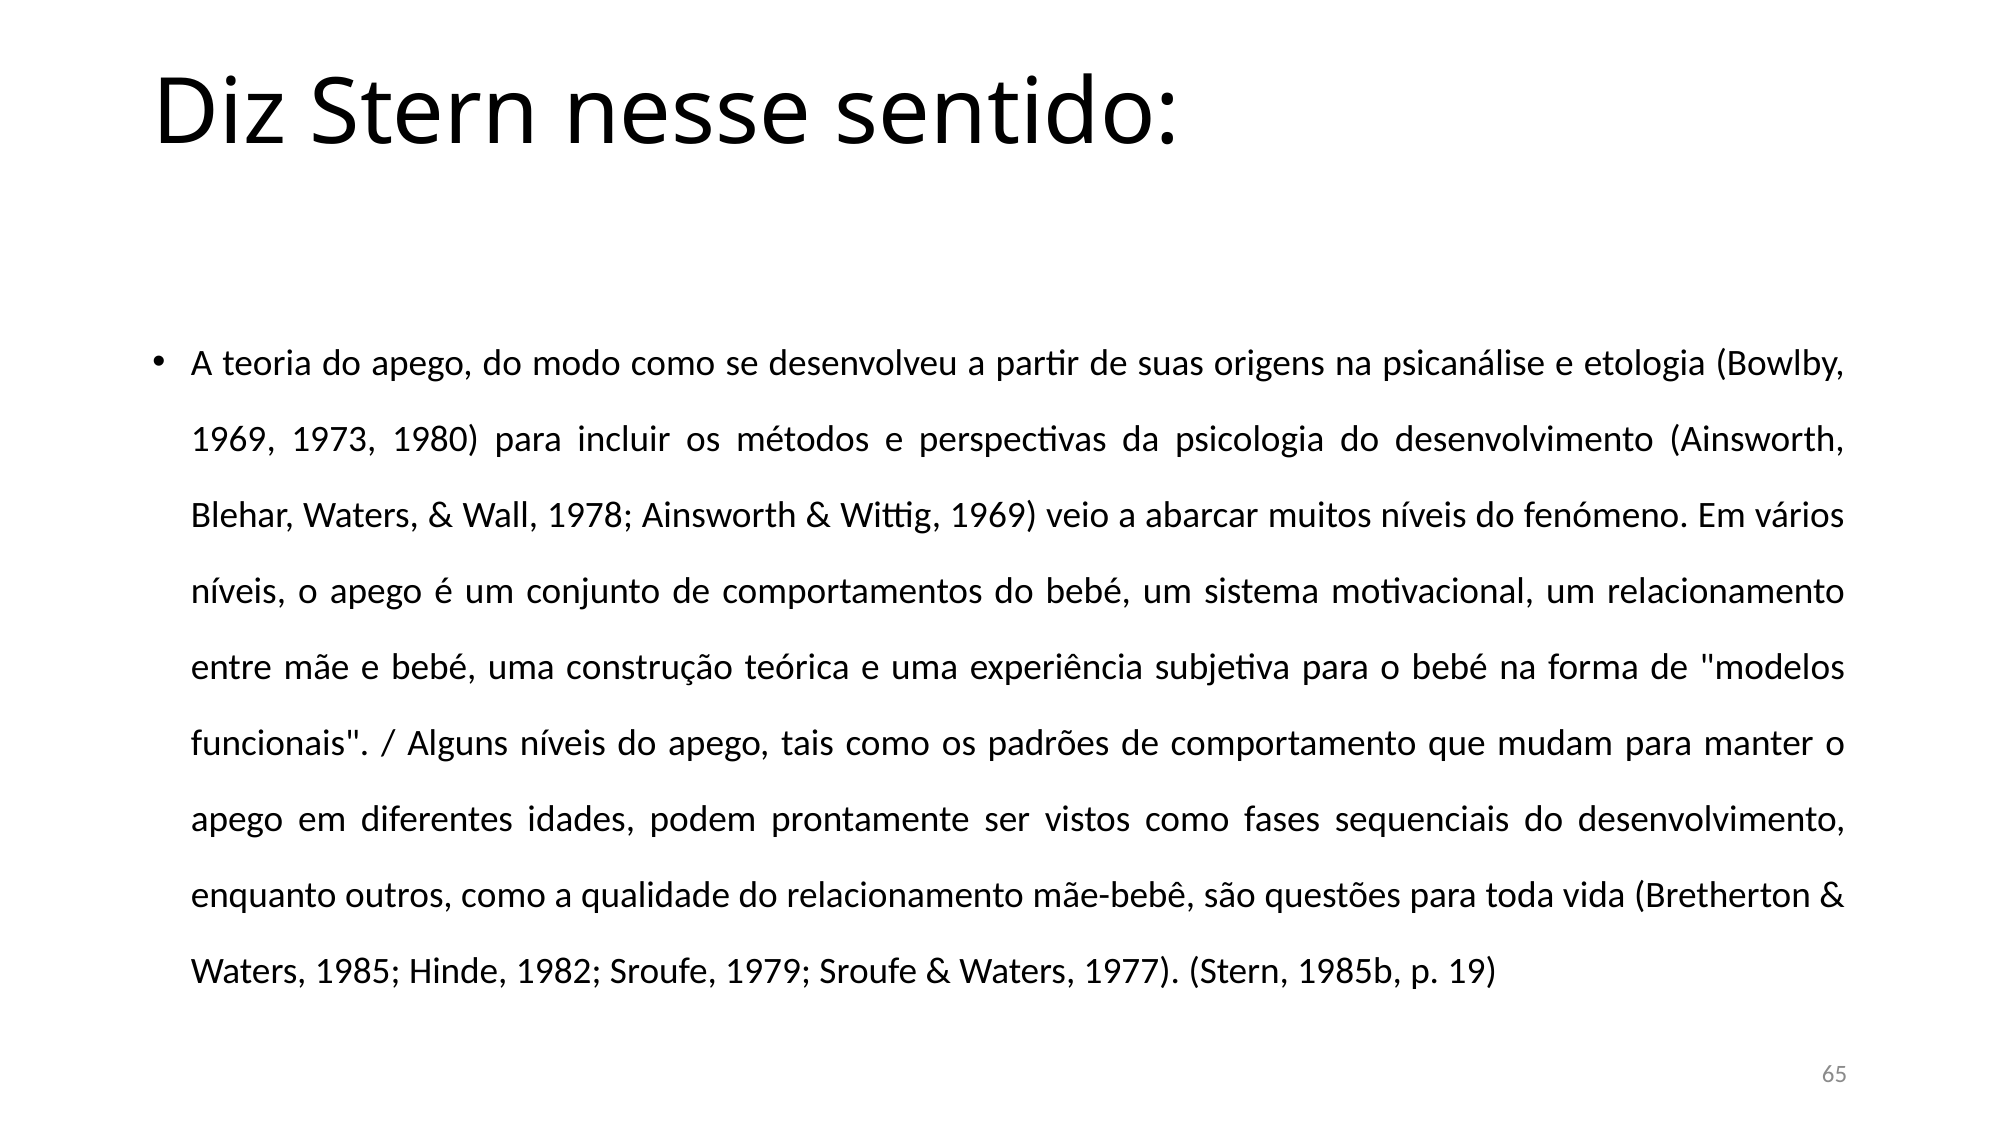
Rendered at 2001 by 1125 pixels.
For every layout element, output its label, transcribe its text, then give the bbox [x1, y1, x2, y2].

list A teoria do apego, do modo como se desenvolveu a partir de suas origens na psicanálise e etologia (Bowlby, 1969, 1973, 1980) para incluir os métodos e perspectivas da psicologia do desenvolvimento (Ainsworth, Blehar, Waters, & Wall, 1978; Ainsworth & Wittig, 1969) veio a abarcar muitos níveis do fenómeno. Em vários níveis, o apego é um conjunto de comportamentos do bebé, um sistema motivacional, um relacionamento entre mãe e bebé, uma construção teórica e uma experiência subjetiva para o bebé na forma de "modelos funcionais". / Alguns níveis do apego, tais como os padrões de comportamento que mudam para manter o apego em diferentes idades, podem prontamente ser vistos como fases sequenciais do desenvolvimento, enquanto outros, como a qualidade do relacionamento mãe-bebê, são questões para toda vida (Bretherton & Waters, 1985; Hinde, 1982; Sroufe, 1979; Sroufe & Waters, 1977). (Stern, 1985b, p. 19) [137, 299, 1863, 1014]
title Diz Stern nesse sentido: [137, 59, 1863, 278]
slide_number 65 [1412, 1042, 1863, 1103]
